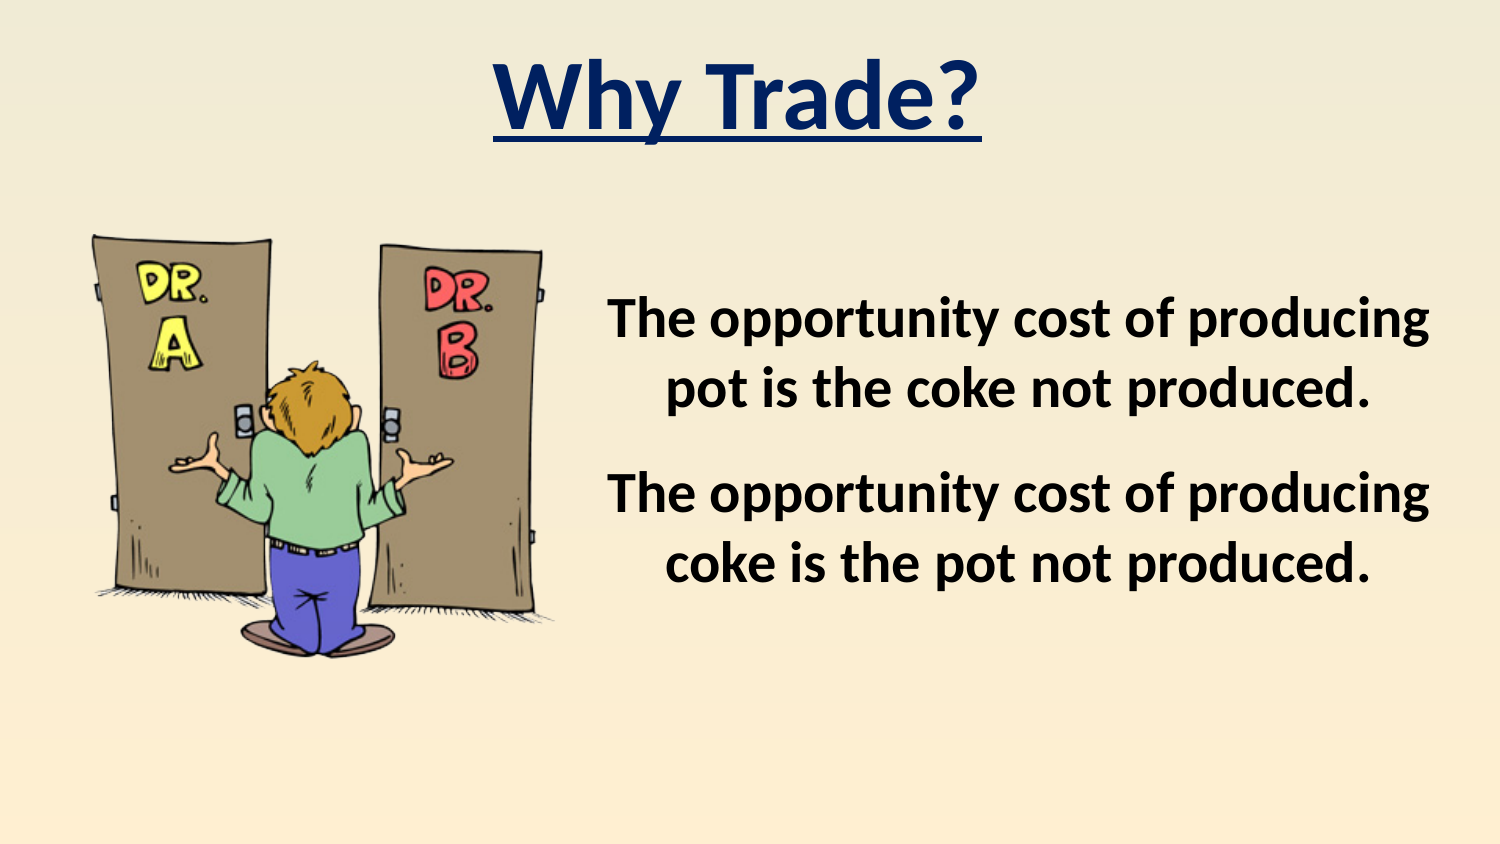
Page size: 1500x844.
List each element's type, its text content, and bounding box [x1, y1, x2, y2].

text_box The opportunity cost of producing pot is the coke not produced. The opportunity cost of producing coke is the pot not produced. [587, 271, 1450, 602]
picture [87, 234, 557, 665]
text_box Why Trade? [477, 21, 998, 157]
